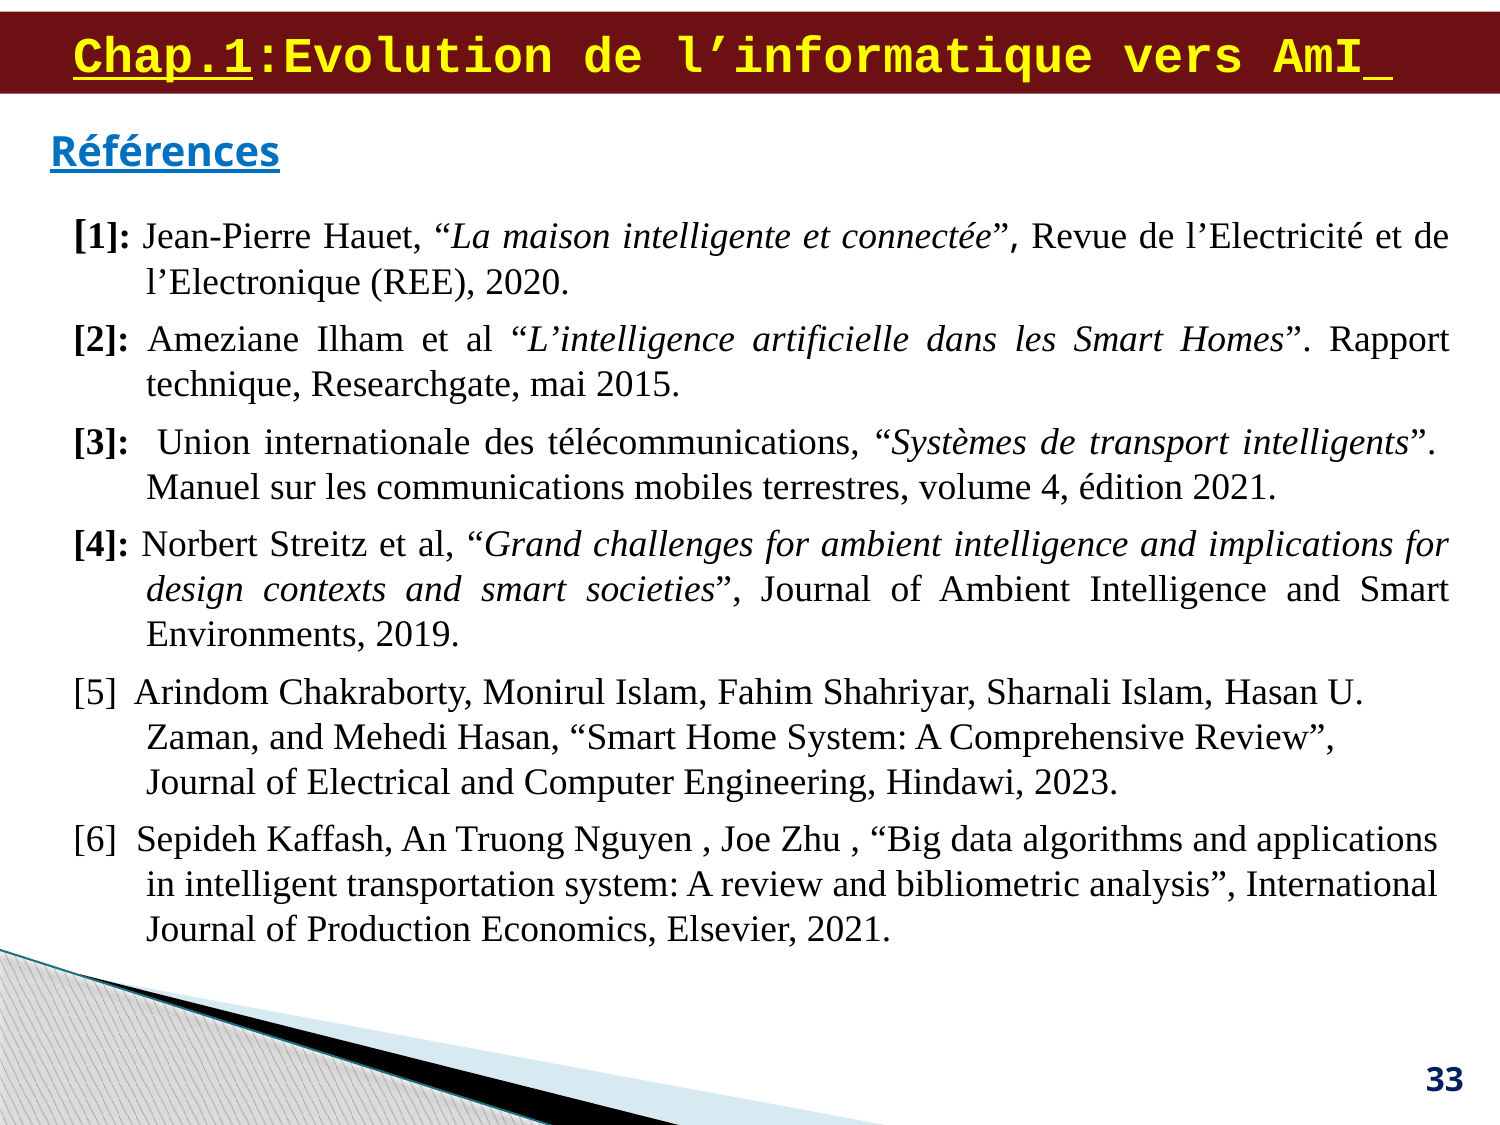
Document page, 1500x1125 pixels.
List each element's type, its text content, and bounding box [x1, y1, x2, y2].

text_box Références [35, 117, 1161, 182]
title Chap.1:Evolution de l’informatique vers AmI [0, 11, 1500, 94]
text_box [1]: Jean-Pierre Hauet, “La maison intelligente et connectée”, Revue de l’Electricité et de l’Electronique (REE), 2020. [2]: Ameziane Ilham et al “L’intelligence artificielle dans les Smart Homes”. Rapport technique, Researchgate, mai 2015. [3]: Union internationale des télécommunications, “Systèmes de transport intelligents”. Manuel sur les communications mobiles terrestres, volume 4, édition 2021. [4]: Norbert Streitz et al, “Grand challenges for ambient intelligence and implications for design contexts and smart societies”, Journal of Ambient Intelligence and Smart Environments, 2019. [5] Arindom Chakraborty, Monirul Islam, Fahim Shahriyar, Sharnali Islam, Hasan U. Zaman, and Mehedi Hasan, “Smart Home System: A Comprehensive Review”, Journal of Electrical and Computer Engineering, Hindawi, 2023. [6] Sepideh Kaffash, An Truong Nguyen , Joe Zhu , “Big data algorithms and applications in intelligent transportation system: A review and bibliometric analysis”, International Journal of Production Economics, Elsevier, 2021. [58, 199, 1465, 957]
slide_number 33 [1394, 1051, 1479, 1112]
